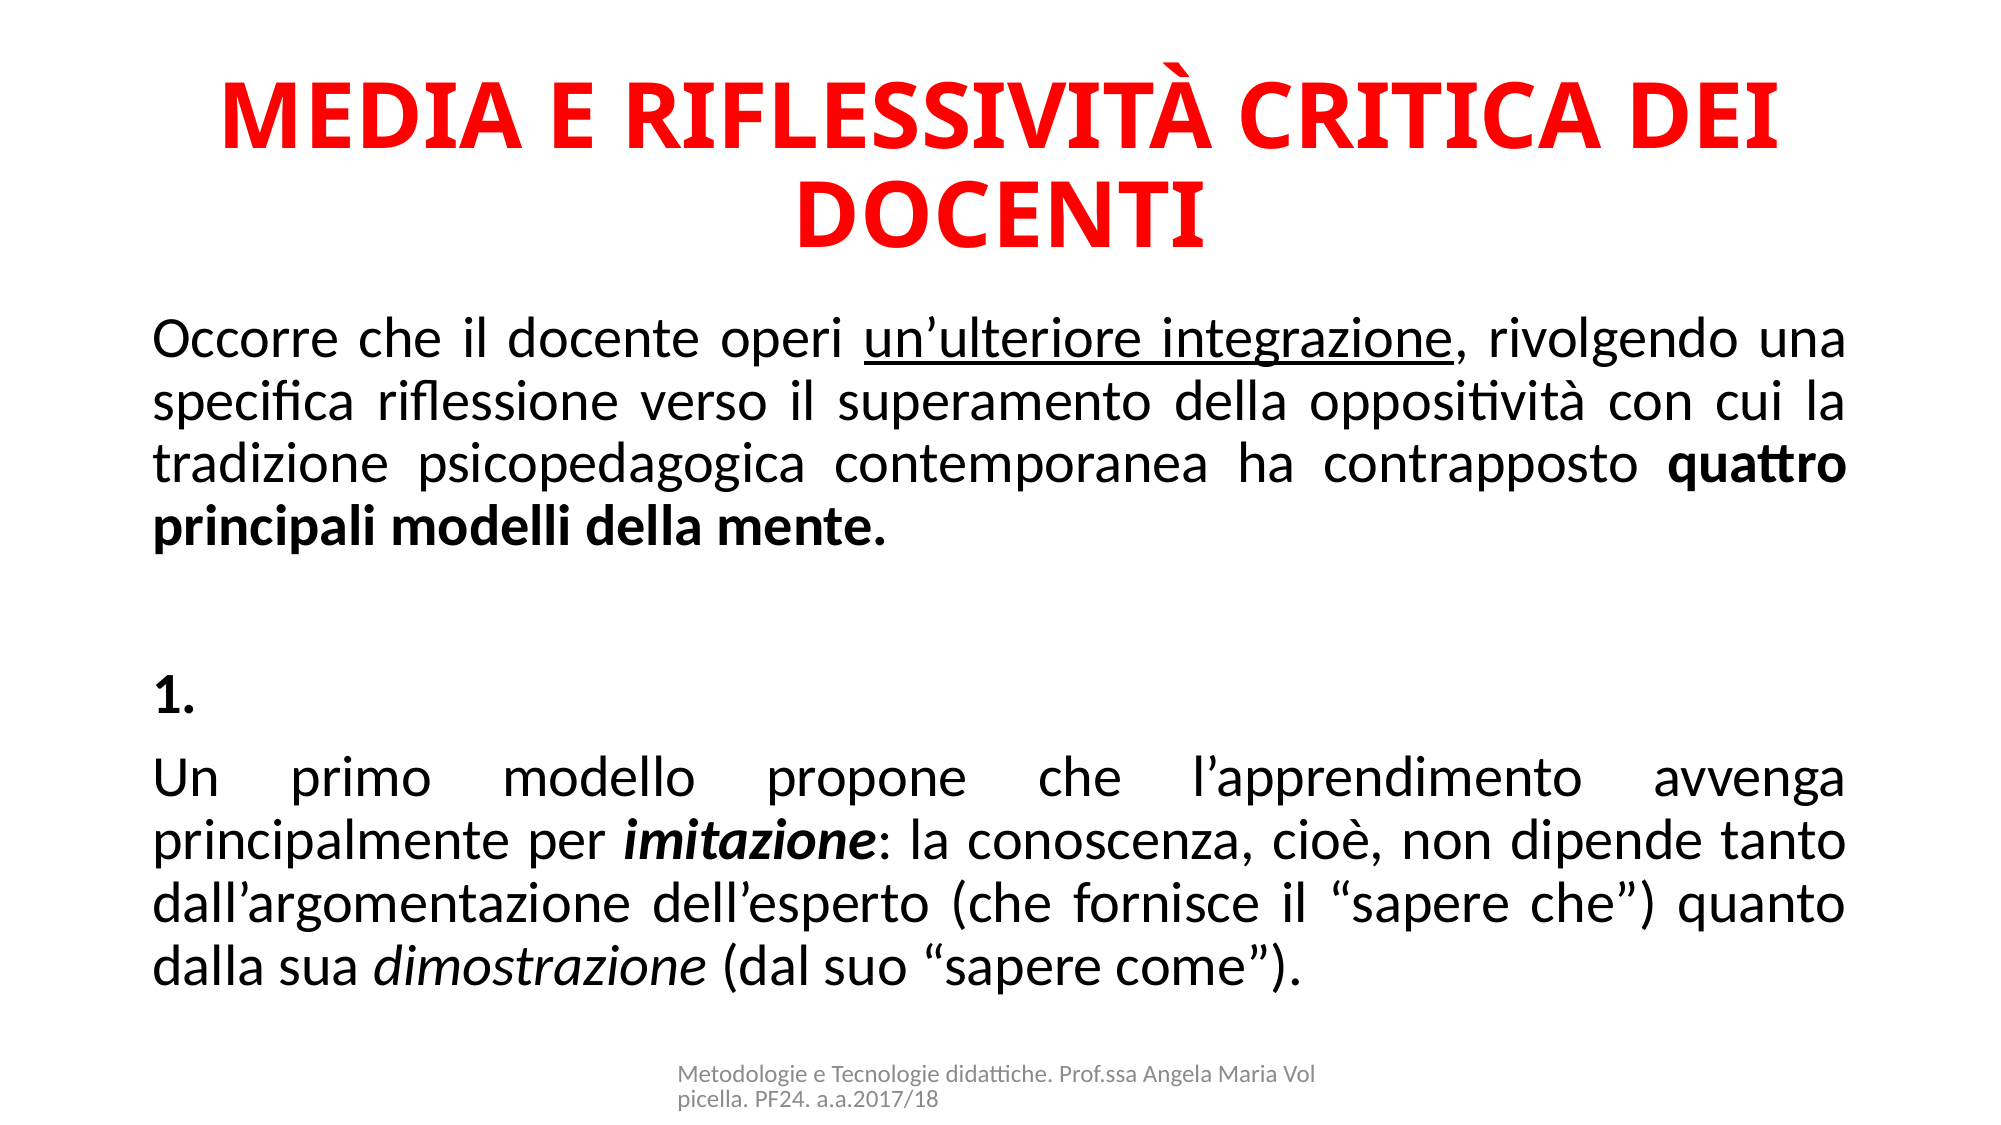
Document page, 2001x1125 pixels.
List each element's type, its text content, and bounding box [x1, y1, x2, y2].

footer Metodologie e Tecnologie didattiche. Prof.ssa Angela Maria Volpicella. PF24. a.a.2017/18 [662, 1042, 1338, 1103]
title MEDIA E RIFLESSIVITÀ CRITICA DEI DOCENTI [137, 59, 1863, 278]
list Occorre che il docente operi un’ulteriore integrazione, rivolgendo una specifica riflessione verso il superamento della oppositività con cui la tradizione psicopedagogica contemporanea ha contrapposto quattro principali modelli della mente. 1. Un primo modello propone che l’apprendimento avvenga principalmente per imitazione: la conoscenza, cioè, non dipende tanto dall’argomentazione dell’esperto (che fornisce il “sapere che”) quanto dalla sua dimostrazione (dal suo “sapere come”). [137, 299, 1863, 1014]
